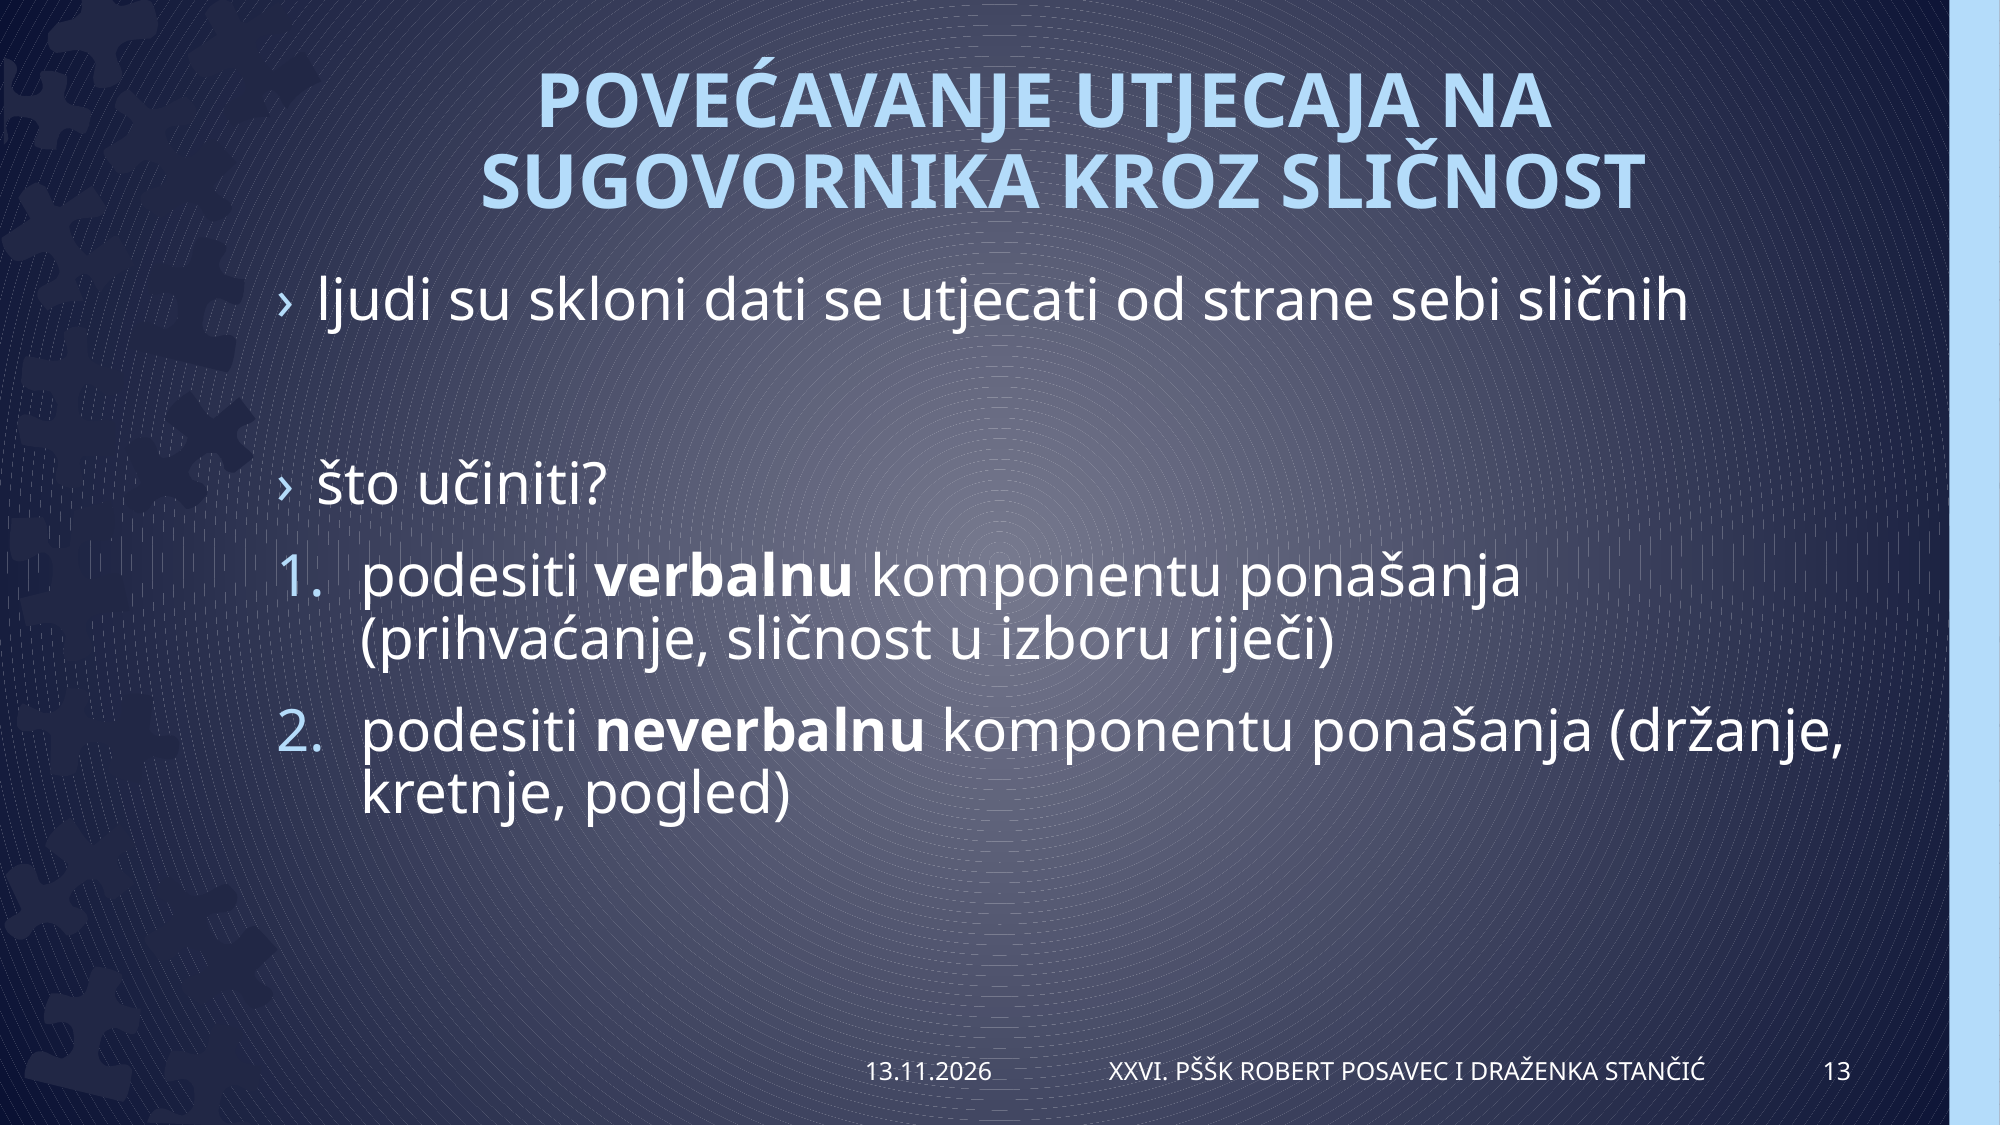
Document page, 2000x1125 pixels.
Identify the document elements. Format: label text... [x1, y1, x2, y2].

list ljudi su skloni dati se utjecati od strane sebi sličnih što učiniti? podesiti verbalnu komponen­tu ponašanja (prihvaćanje, sličnost u izboru riječi) podesiti neverbalnu kompo­nen­tu ponašanja (držanje, kretnje, pogled) [261, 262, 1867, 1013]
slide_number 13 [1766, 1042, 1867, 1103]
title POVEĆAVANJE UTJECAJA NA SUGOVORNIKA KROZ SLIČNOST [261, 29, 1867, 233]
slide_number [849, 1042, 1050, 1103]
footer XXVI. PŠŠK Robert Posavec i Draženka Stančić [1082, 1042, 1734, 1103]
